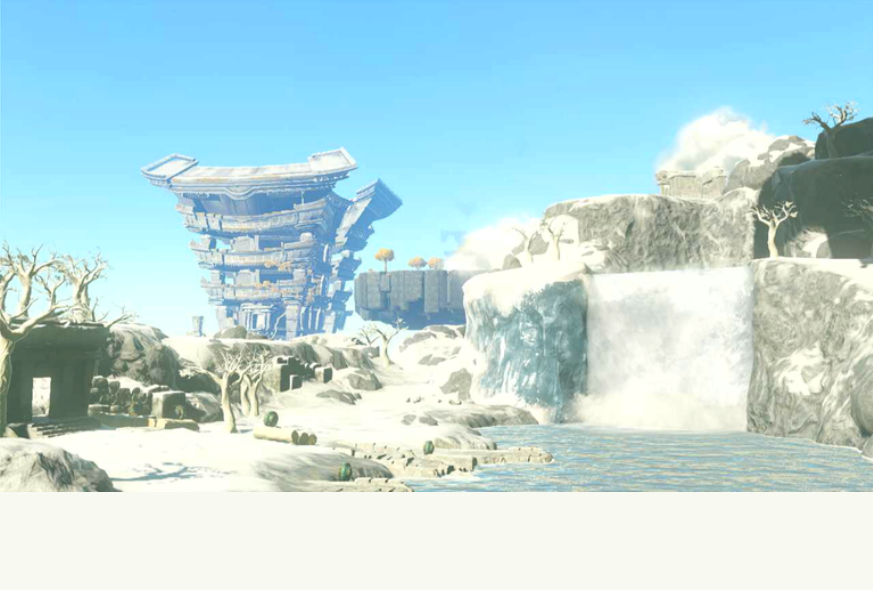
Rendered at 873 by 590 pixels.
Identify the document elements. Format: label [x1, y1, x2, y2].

text_box [0, 0, 873, 492]
